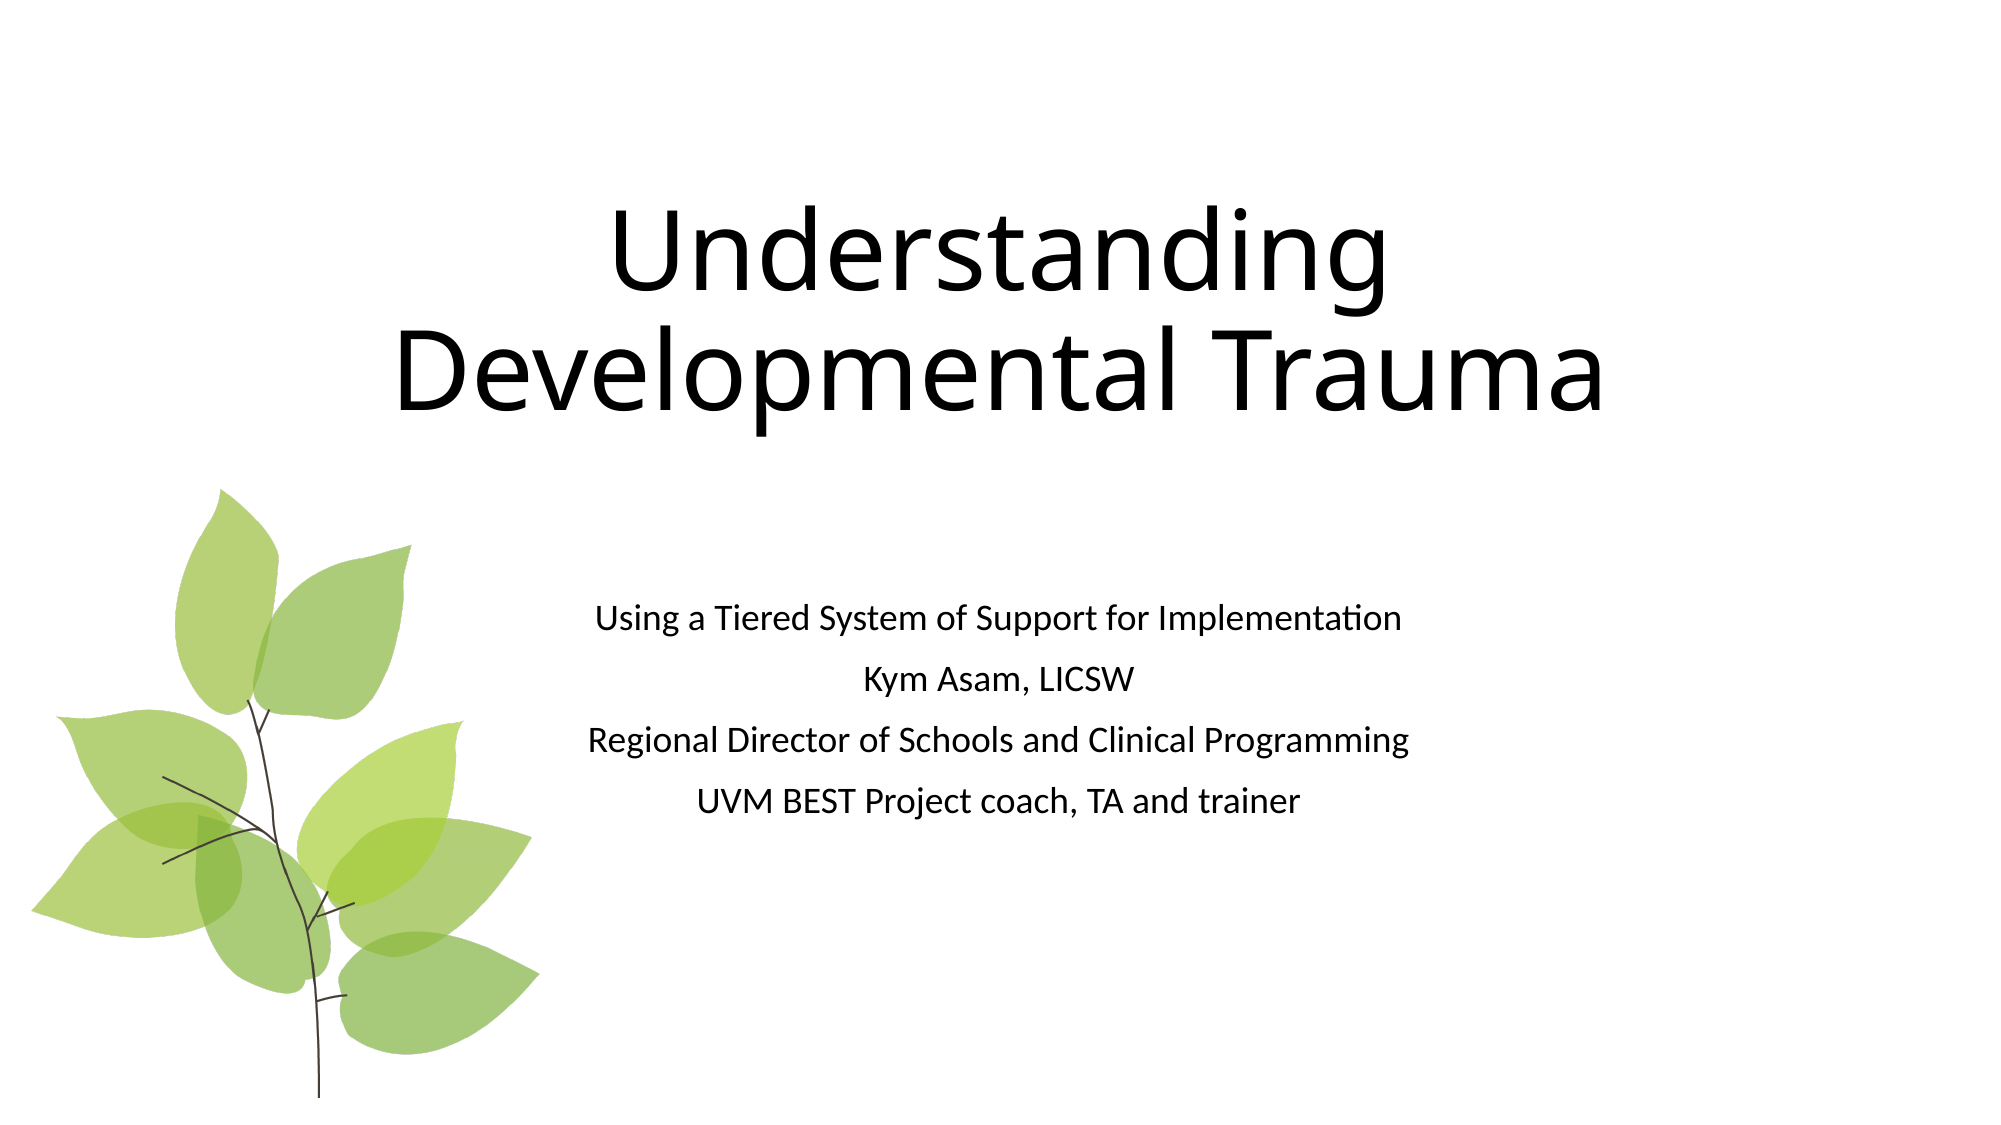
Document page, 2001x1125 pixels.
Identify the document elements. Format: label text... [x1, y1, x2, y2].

subtitle Using a Tiered System of Support for Implementation Kym Asam, LICSW Regional Director of Schools and Clinical Programming UVM BEST Project coach, TA and trainer [540, 590, 1774, 891]
picture [31, 489, 540, 1098]
title Understanding Developmental Trauma [249, 184, 1750, 576]
